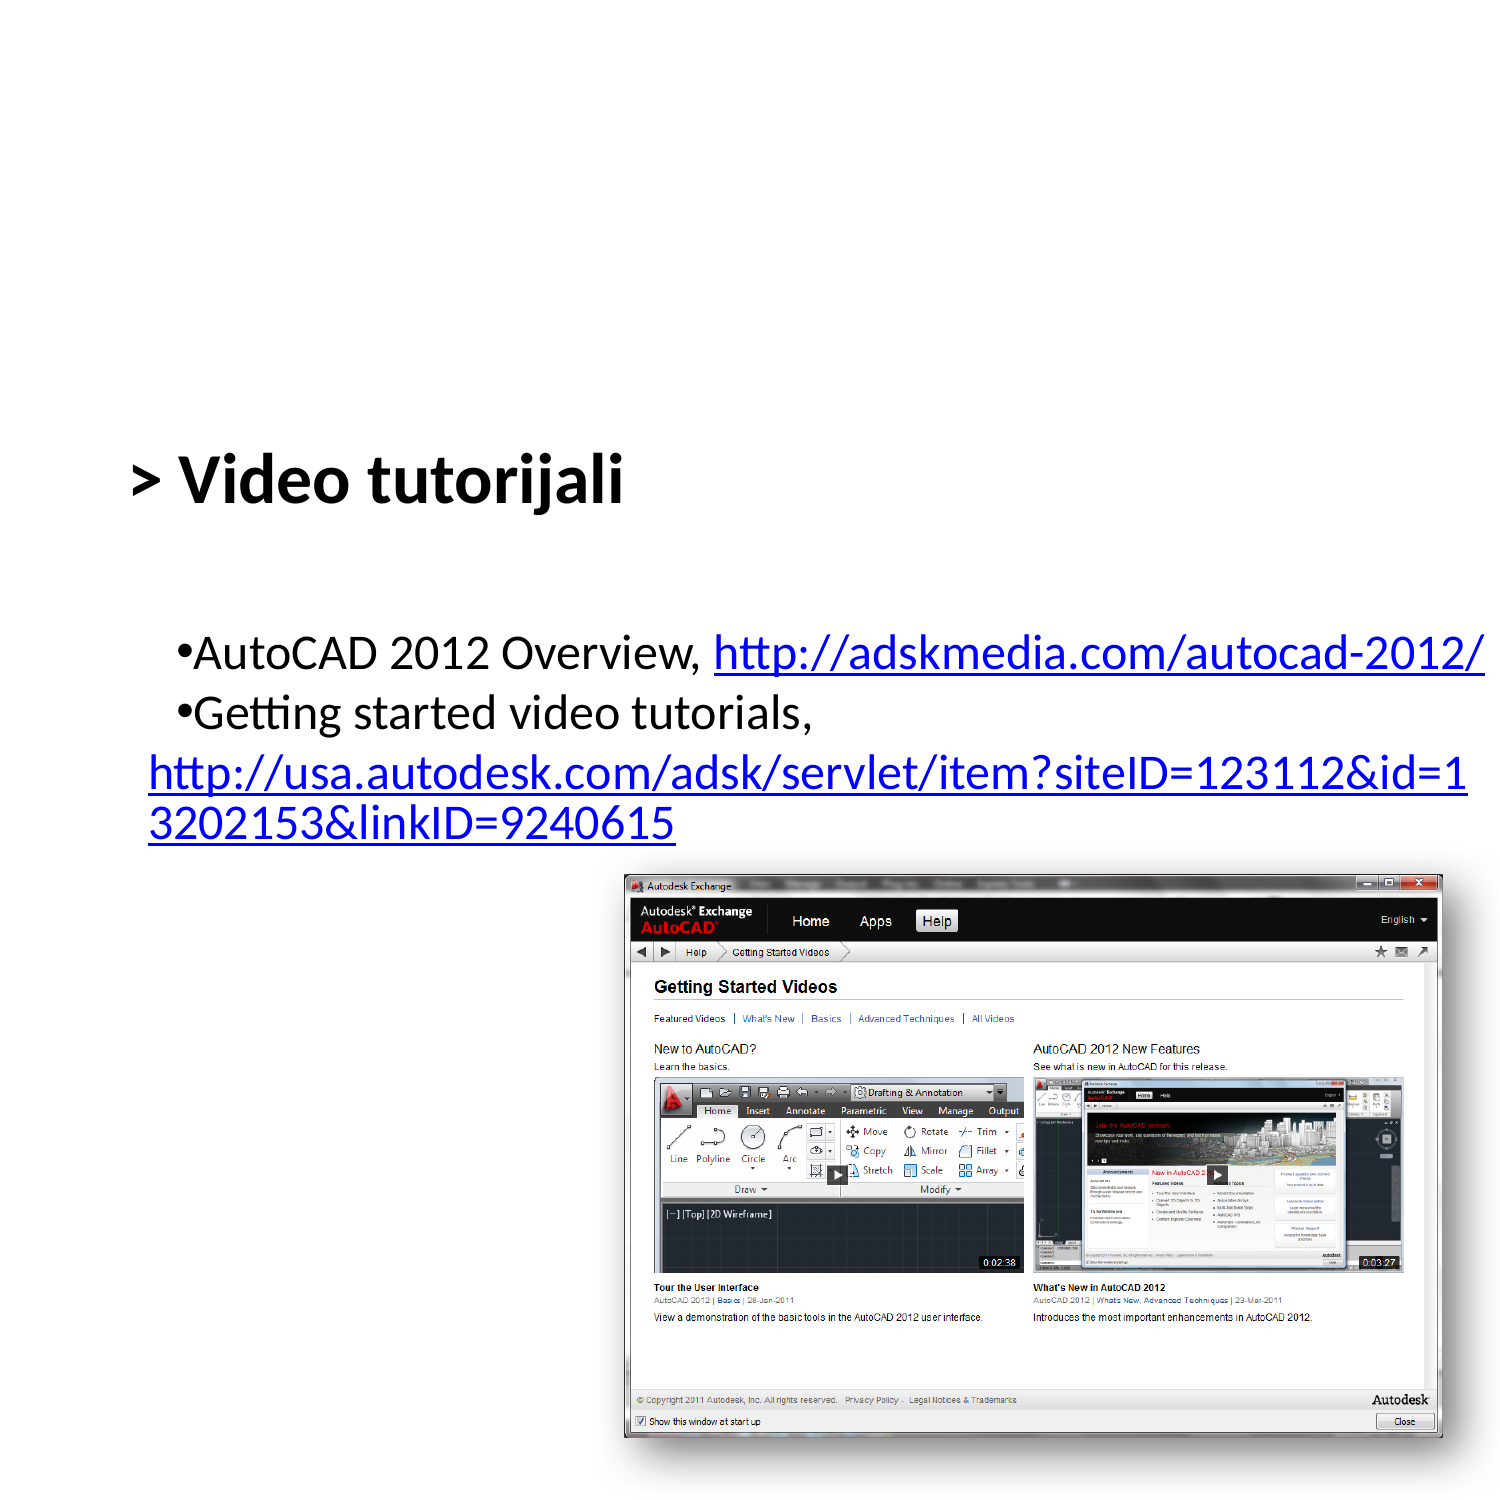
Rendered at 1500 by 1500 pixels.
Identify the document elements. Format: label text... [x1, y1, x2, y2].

picture [624, 874, 1443, 1438]
text_box > Video tutorijali [112, 424, 1500, 759]
text_box AutoCAD 2012 Overview, http://adskmedia.com/autocad-2012/ Getting started video tutorials, http://usa.autodesk.com/adsk/servlet/item?siteID=123112&id=13202153&linkID=9240615 [133, 759, 1500, 868]
